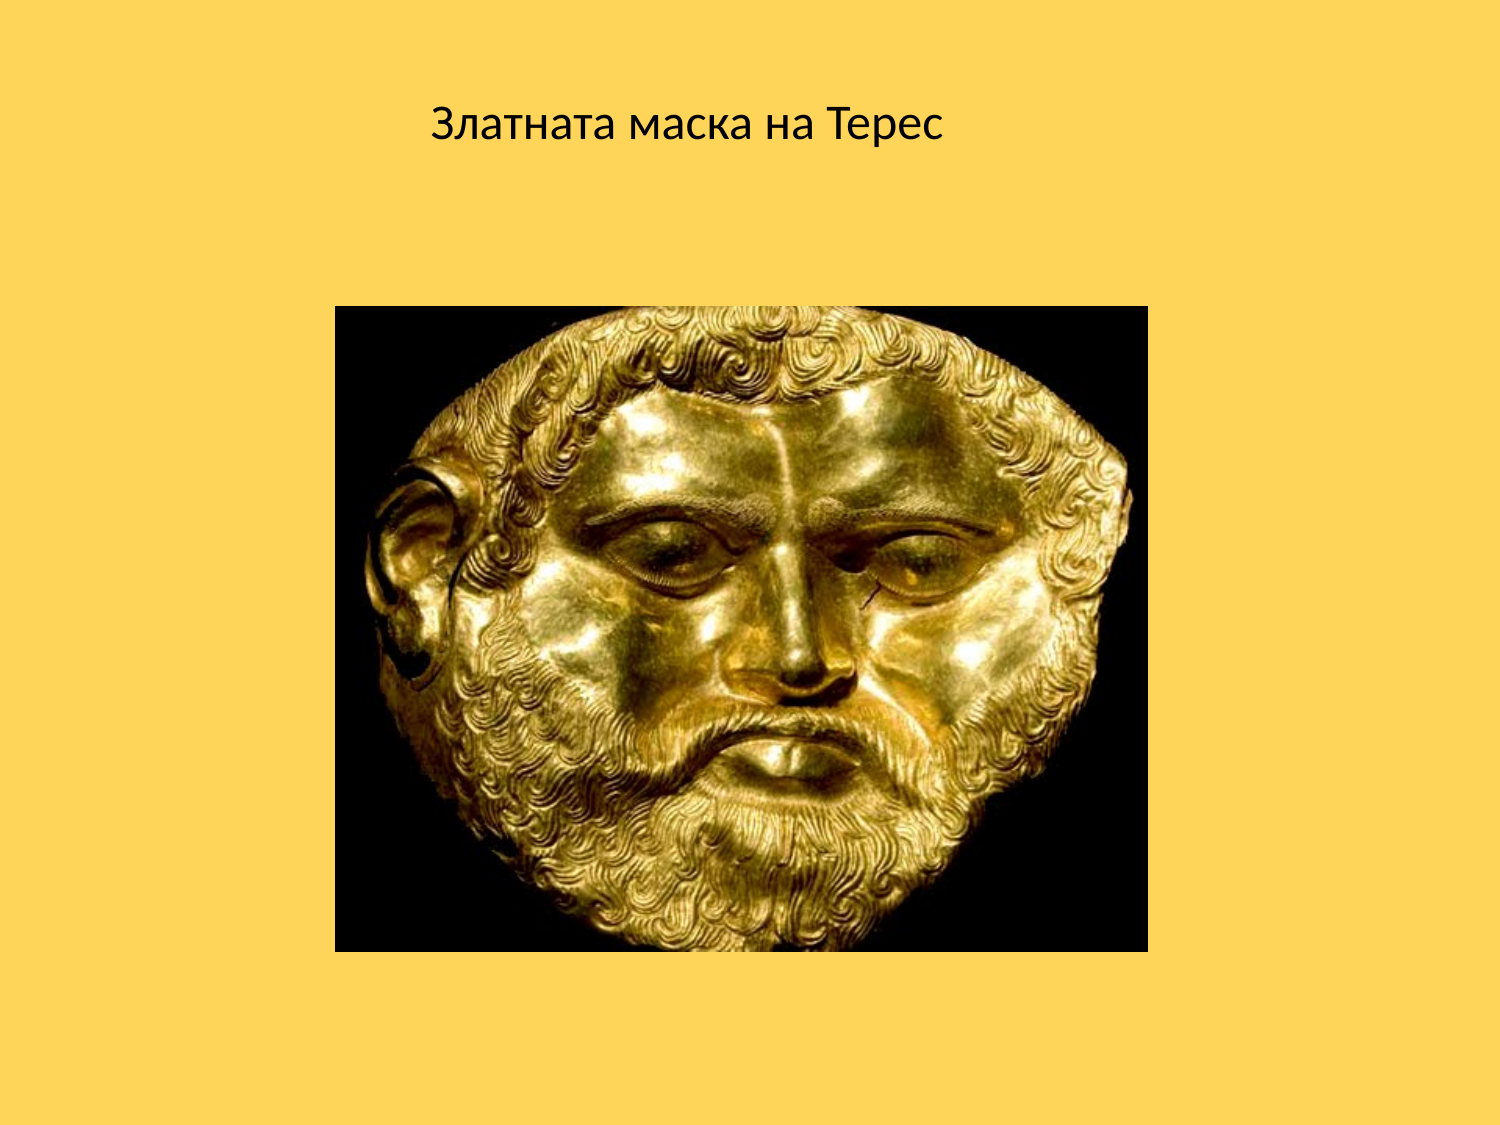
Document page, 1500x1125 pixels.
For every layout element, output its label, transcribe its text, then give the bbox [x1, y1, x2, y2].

picture [335, 306, 1148, 952]
list Златната маска на Терес [415, 89, 1013, 173]
